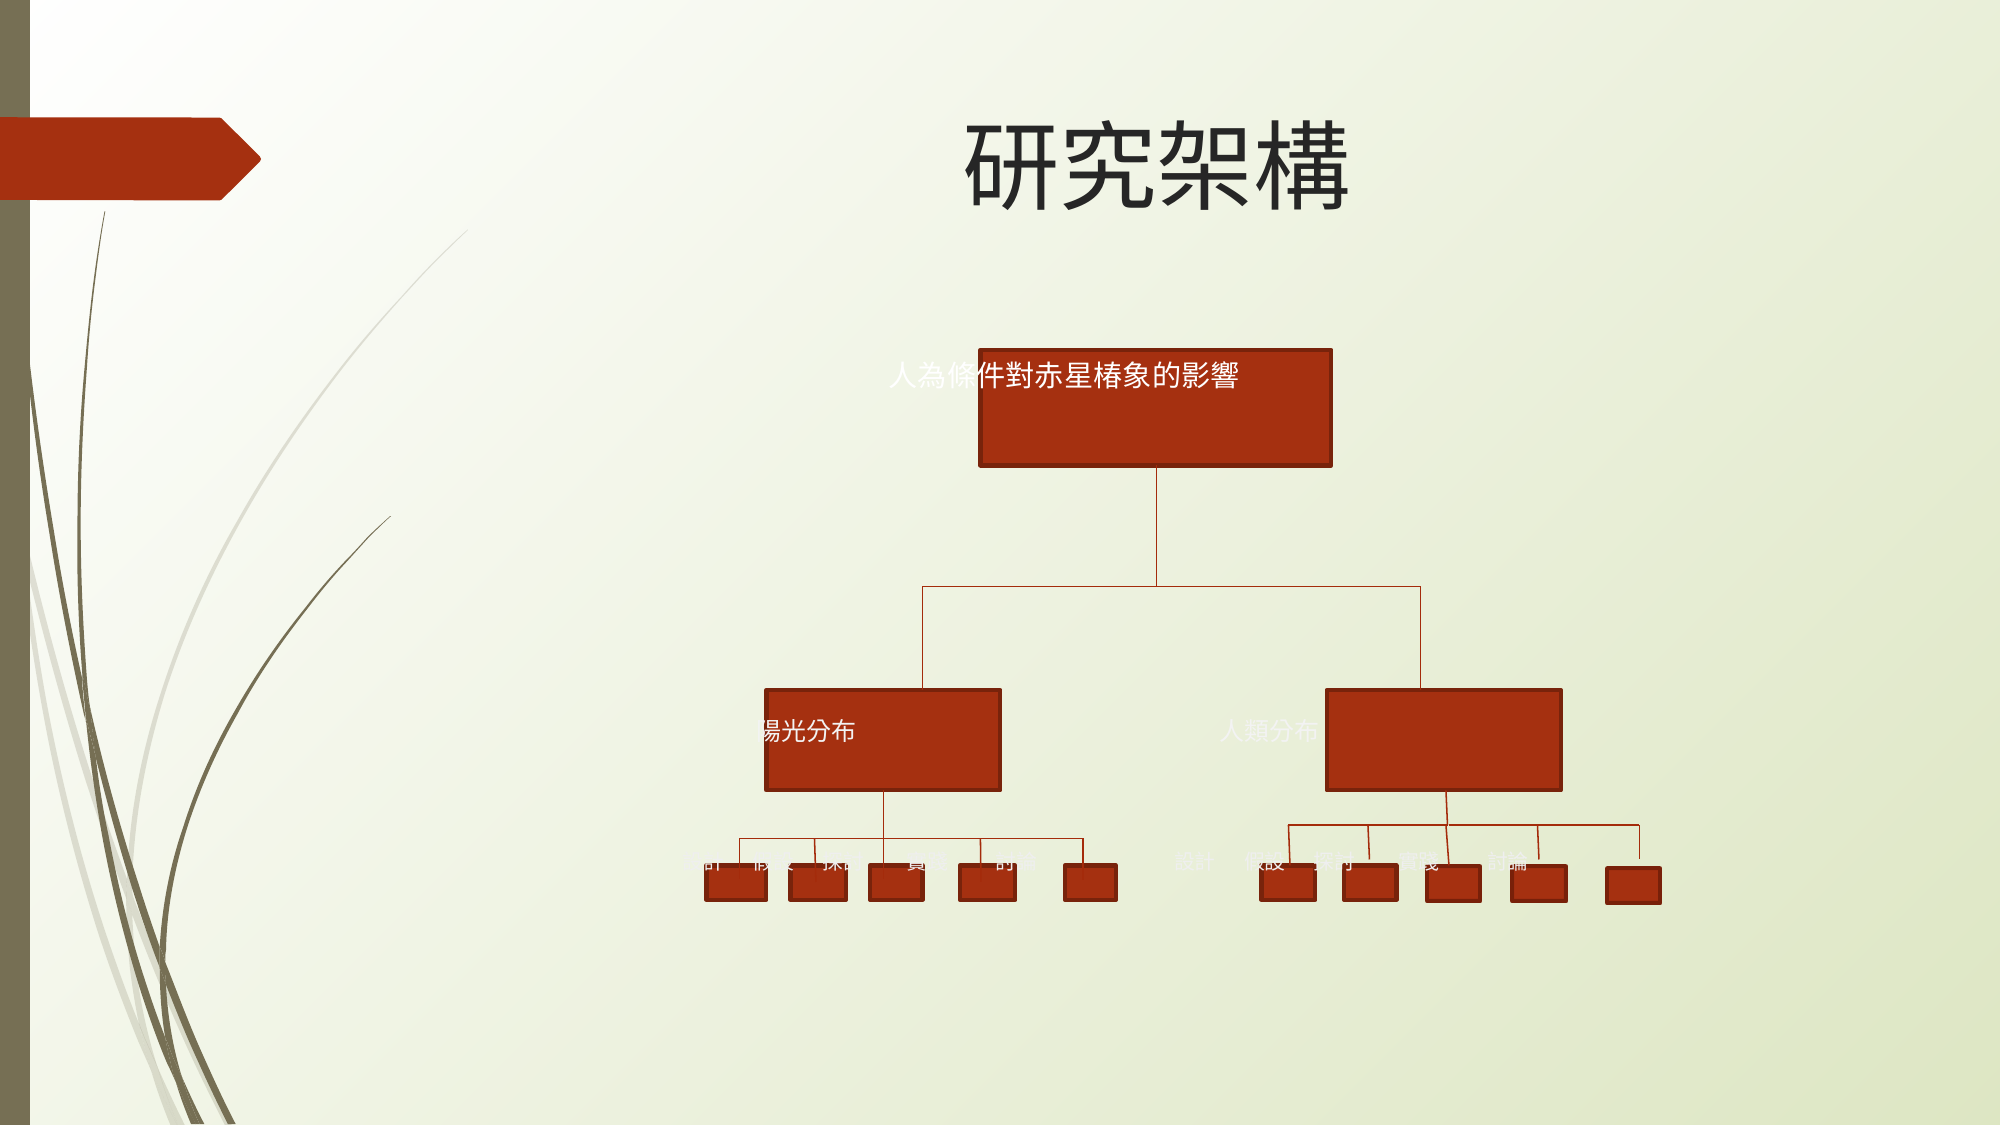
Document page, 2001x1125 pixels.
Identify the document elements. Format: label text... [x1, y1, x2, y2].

list 人為條件對赤星椿象的影響 陽光分布 人類分布 設計 假設 探討 實踐 討論 設計 假設 探討 實踐 討論 [425, 350, 1957, 1022]
picture [1510, 864, 1568, 904]
picture [1424, 864, 1483, 904]
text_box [1445, 824, 1450, 866]
picture [1604, 865, 1663, 905]
title 研究架構 [425, 97, 1888, 308]
